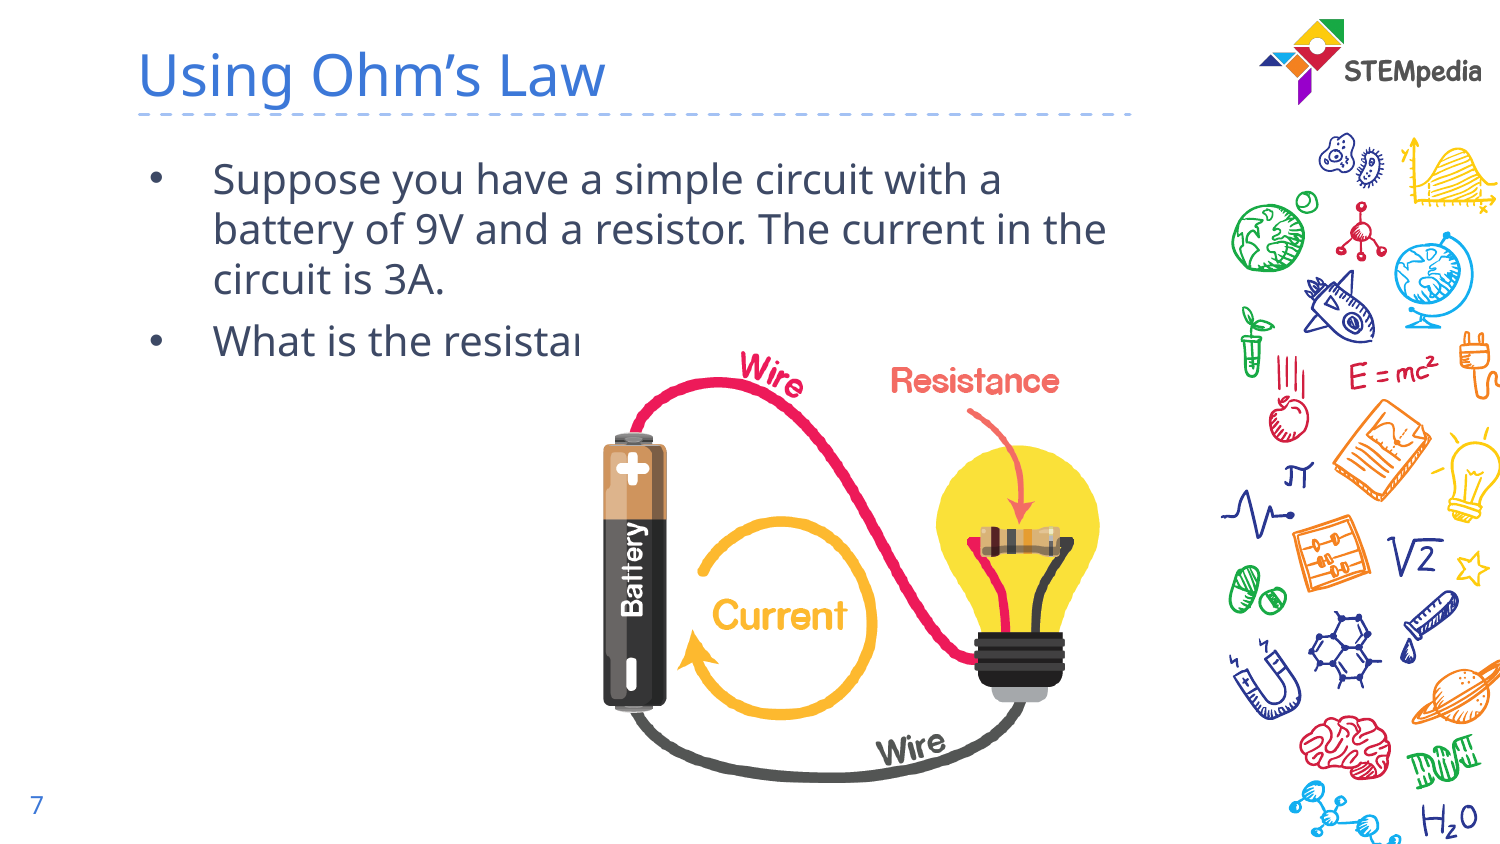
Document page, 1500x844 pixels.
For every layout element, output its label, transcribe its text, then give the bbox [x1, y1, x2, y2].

slide_number ‹#› [14, 774, 105, 840]
picture [579, 321, 1131, 808]
title Using Ohm’s Law [122, 0, 1130, 123]
list Suppose you have a simple circuit with a battery of 9V and a resistor. The current in the circuit is 3A. What is the resistance? [122, 137, 1130, 806]
picture [1259, 19, 1481, 105]
